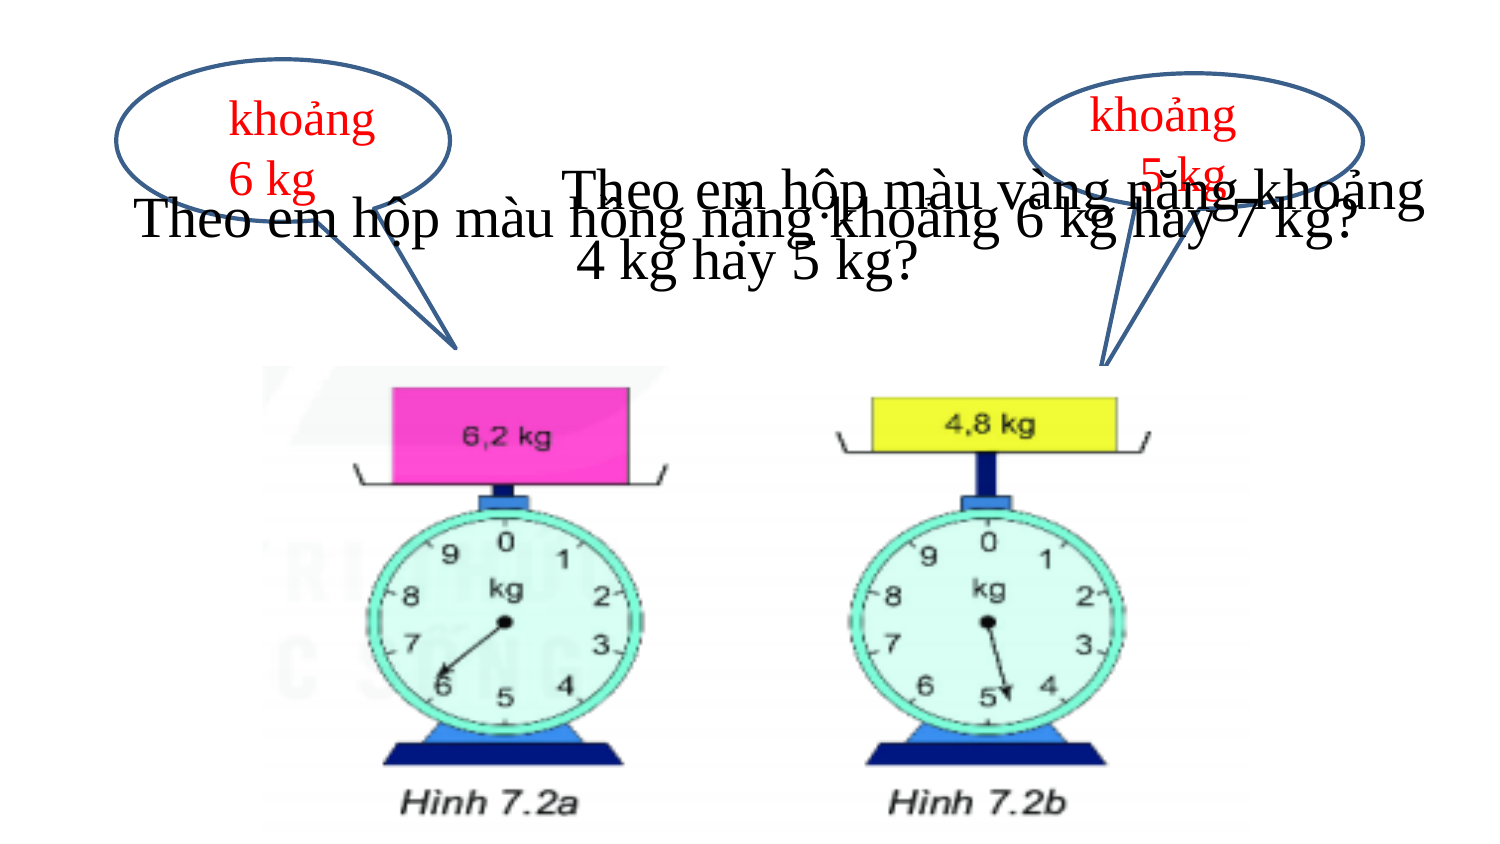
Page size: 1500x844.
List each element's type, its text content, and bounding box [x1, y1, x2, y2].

text_box khoảng 5 kg [1022, 71, 1366, 143]
picture [262, 366, 1251, 844]
text_box Theo em hộp màu vàng nặng khoảng 4 kg hay 5 kg? [546, 143, 1442, 299]
text_box Theo em hộp màu hồng nặng khoảng 6 kg hay 7 kg? [118, 171, 546, 257]
text_box khoảng 5 kg [1099, 299, 1149, 364]
text_box khoảng 6kg [403, 81, 453, 171]
text_box khoảng 6kg [352, 257, 458, 351]
text_box khoảng 6kg [114, 57, 396, 171]
text_box khoảng 6 kg [213, 78, 403, 213]
